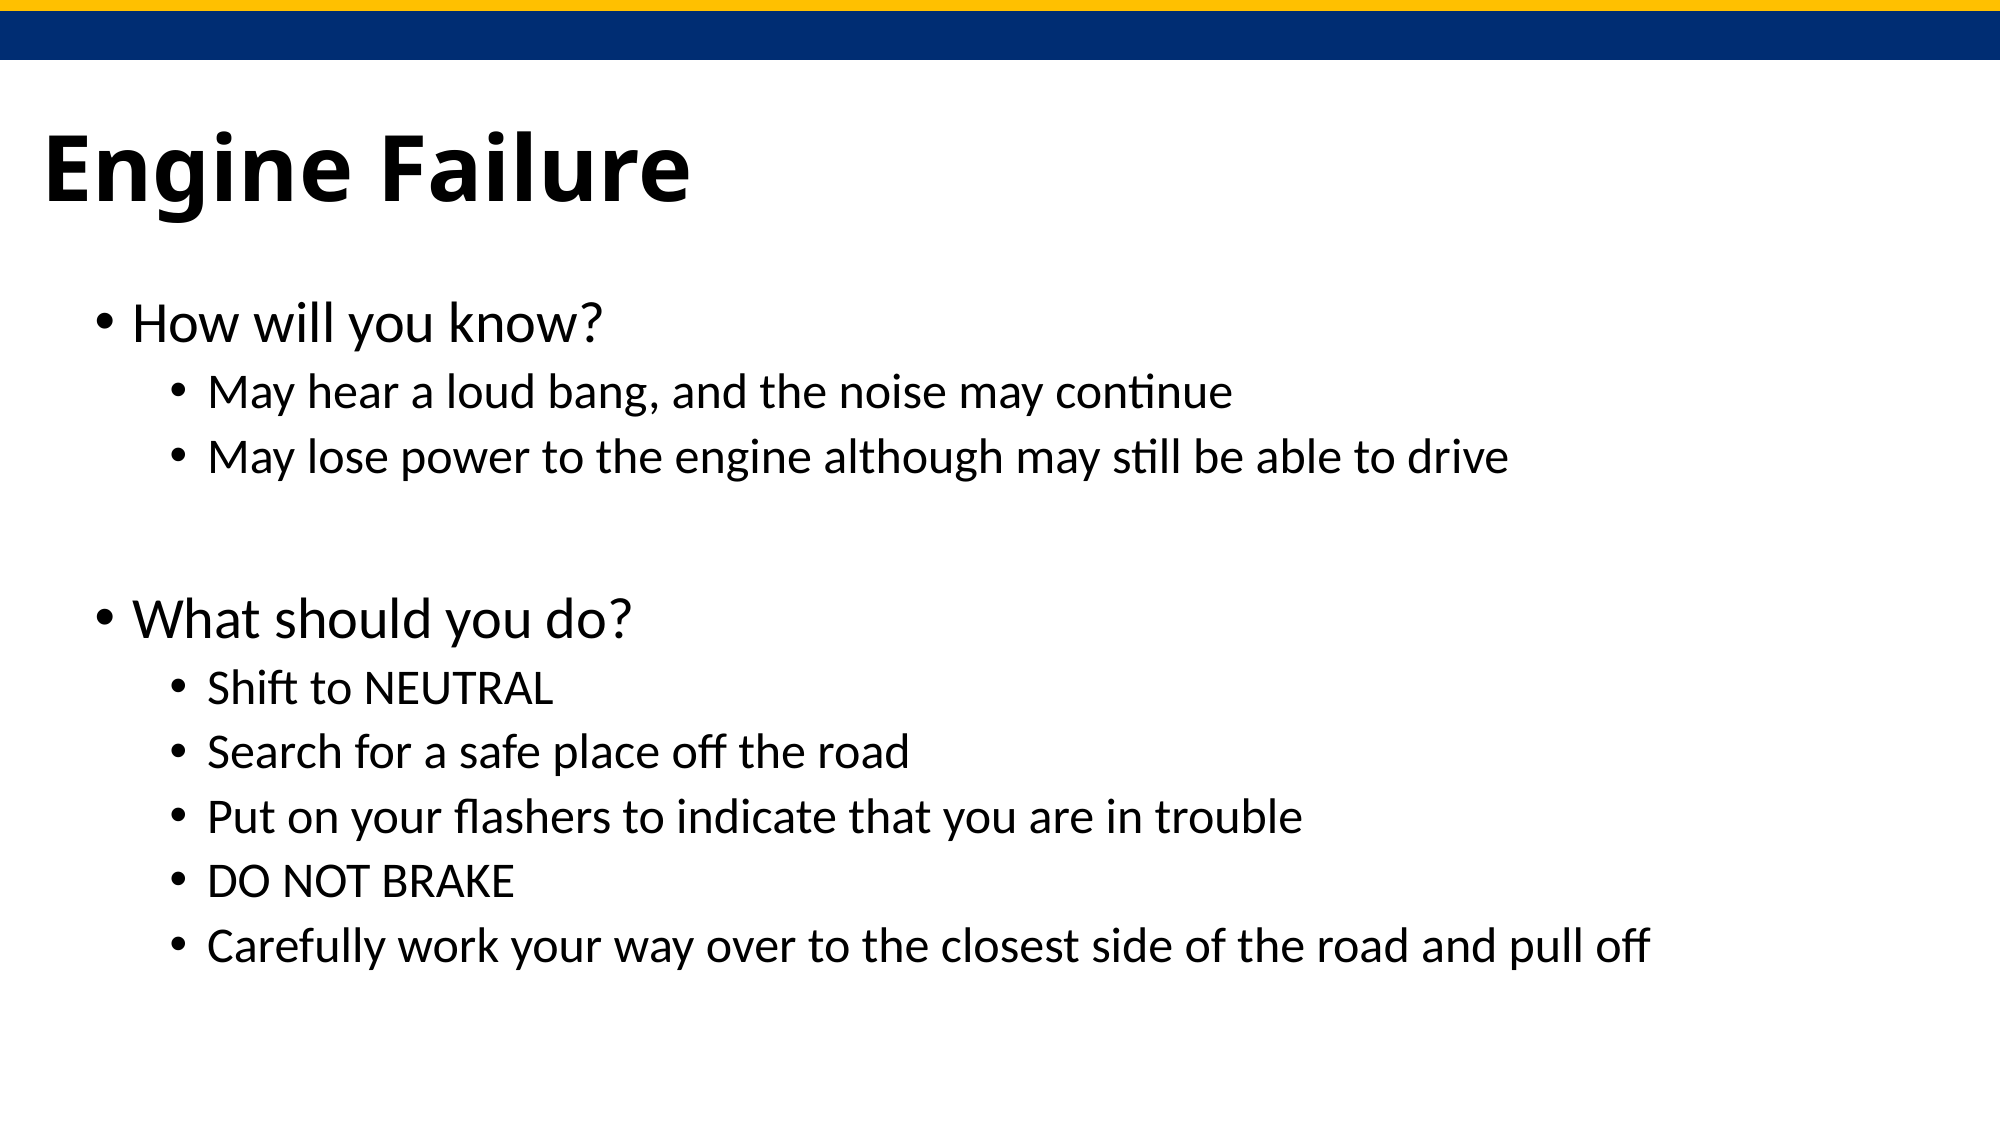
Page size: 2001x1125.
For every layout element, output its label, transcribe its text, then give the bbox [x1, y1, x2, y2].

picture [0, 0, 2000, 60]
title Engine Failure [26, 63, 1752, 281]
list How will you know? May hear a loud bang, and the noise may continue May lose power to the engine although may still be able to drive What should you do? Shift to NEUTRAL Search for a safe place off the road Put on your flashers to indicate that you are in trouble DO NOT BRAKE Carefully work your way over to the closest side of the road and pull off [79, 284, 1892, 1014]
